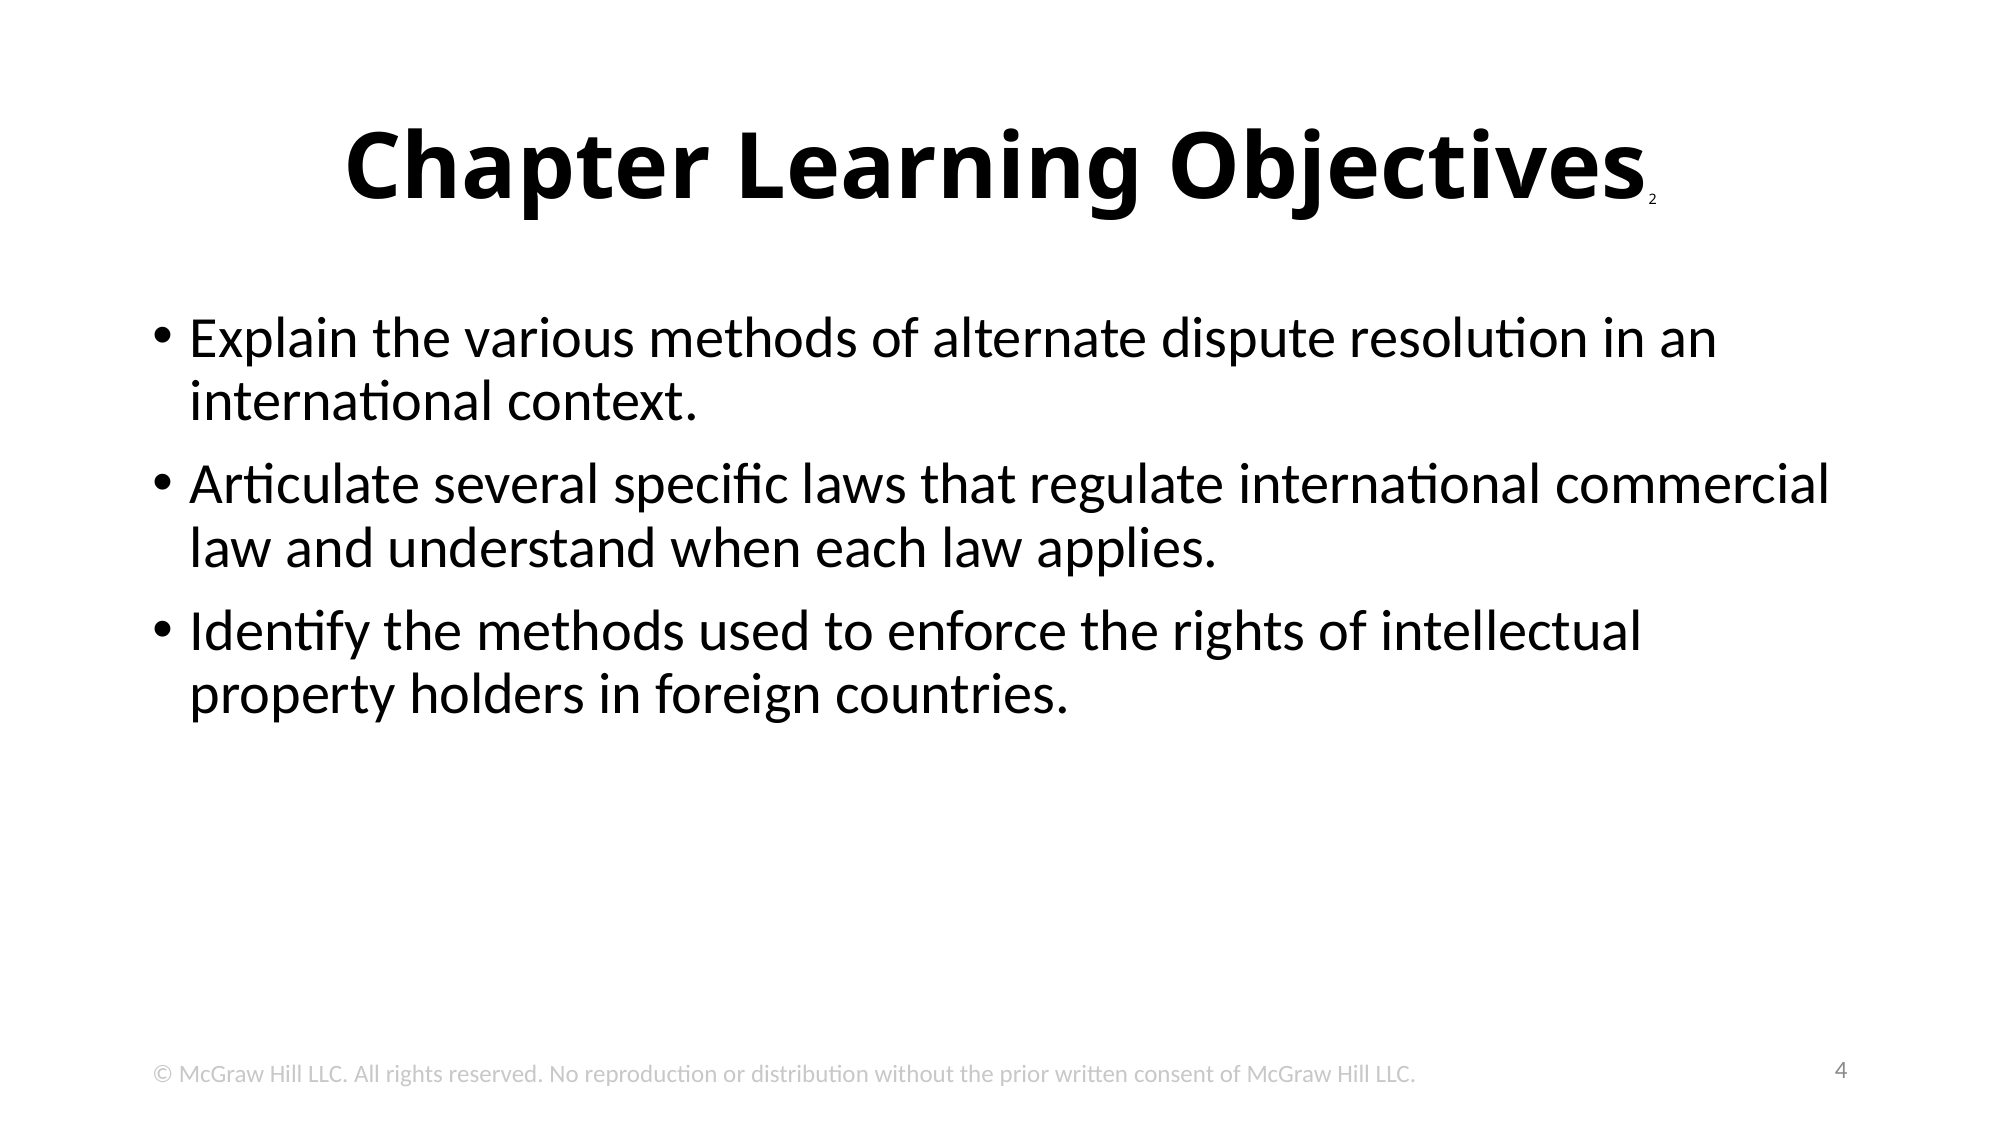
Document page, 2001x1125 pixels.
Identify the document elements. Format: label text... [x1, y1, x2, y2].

list Explain the various methods of alternate dispute resolution in an international context. Articulate several specific laws that regulate international commercial law and understand when each law applies. Identify the methods used to enforce the rights of intellectual property holders in foreign countries. [137, 299, 1863, 1014]
footer © McGraw Hill LLC. All rights reserved. No reproduction or distribution without the prior written consent of McGraw Hill LLC. [137, 1042, 1485, 1103]
slide_number 4 [1676, 1042, 1863, 1096]
title Chapter Learning Objectives2 [137, 59, 1863, 278]
